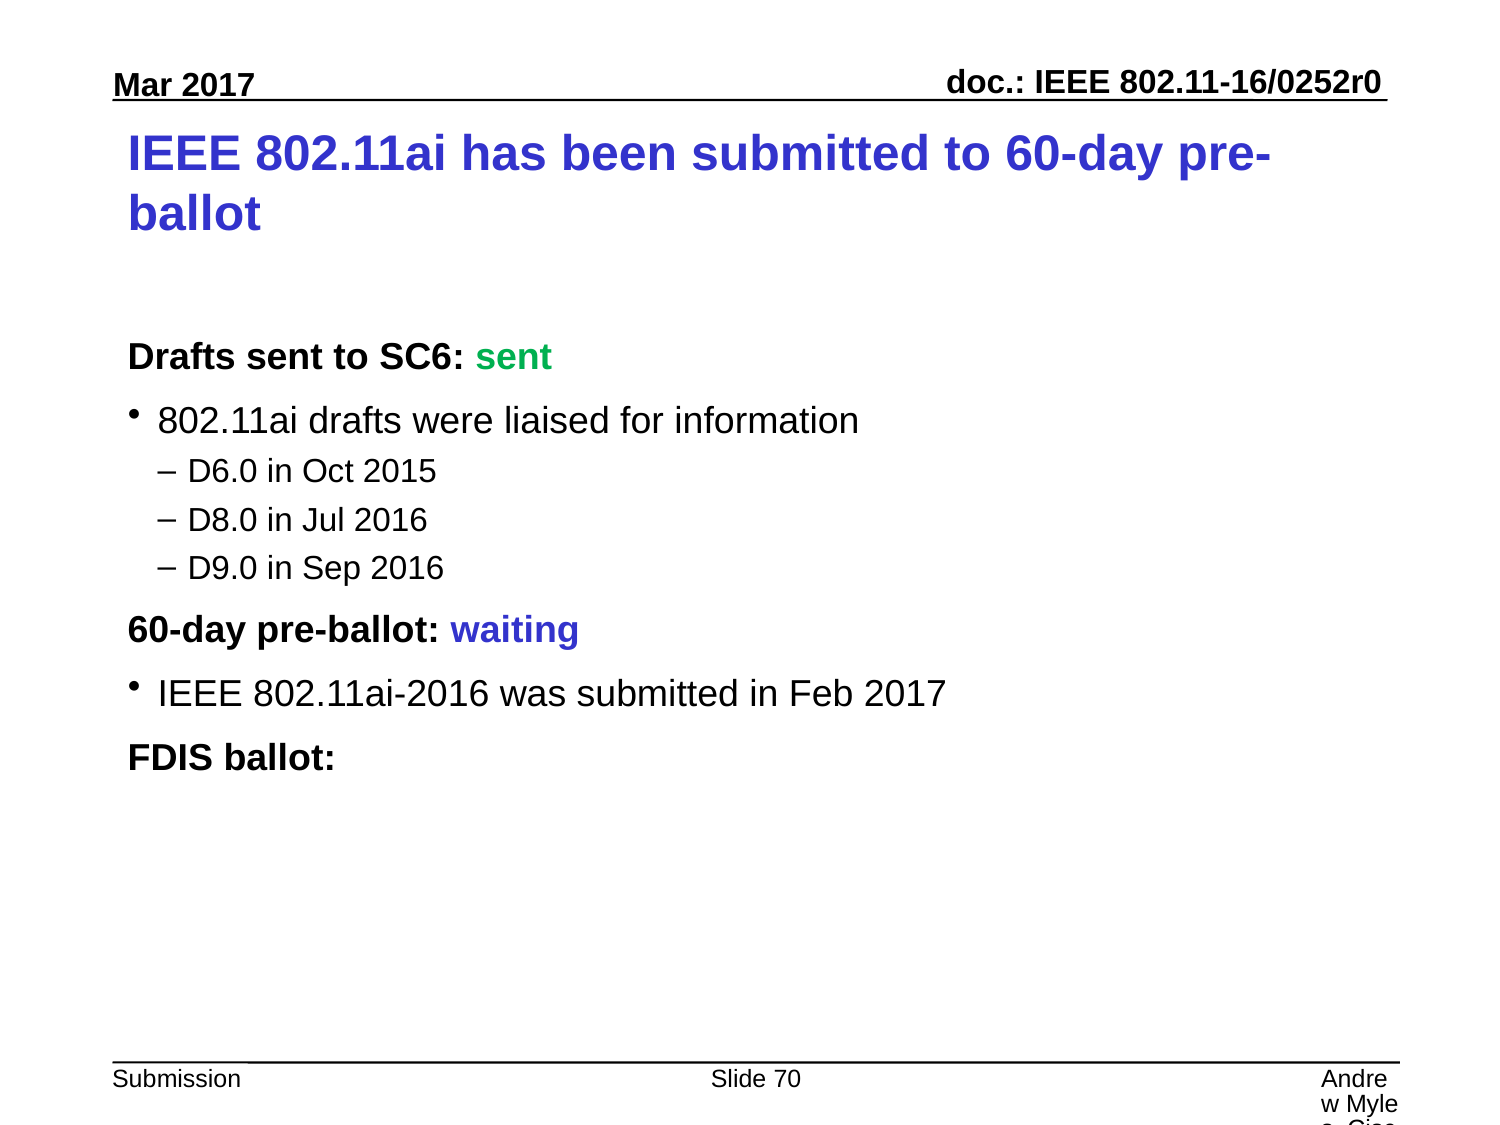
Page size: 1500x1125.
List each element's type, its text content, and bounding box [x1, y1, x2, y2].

footer Andrew Myles, Cisco [1320, 1061, 1402, 1093]
slide_number Slide 70 [709, 1061, 803, 1093]
title IEEE 802.11ai has been submitted to 60-day pre-ballot [112, 112, 1388, 288]
list Drafts sent to SC6: sent 802.11ai drafts were liaised for information D6.0 in Oct 2015 D8.0 in Jul 2016 D9.0 in Sep 2016 60-day pre-ballot: waiting IEEE 802.11ai-2016 was submitted in Feb 2017 FDIS ballot: [112, 324, 1388, 1000]
